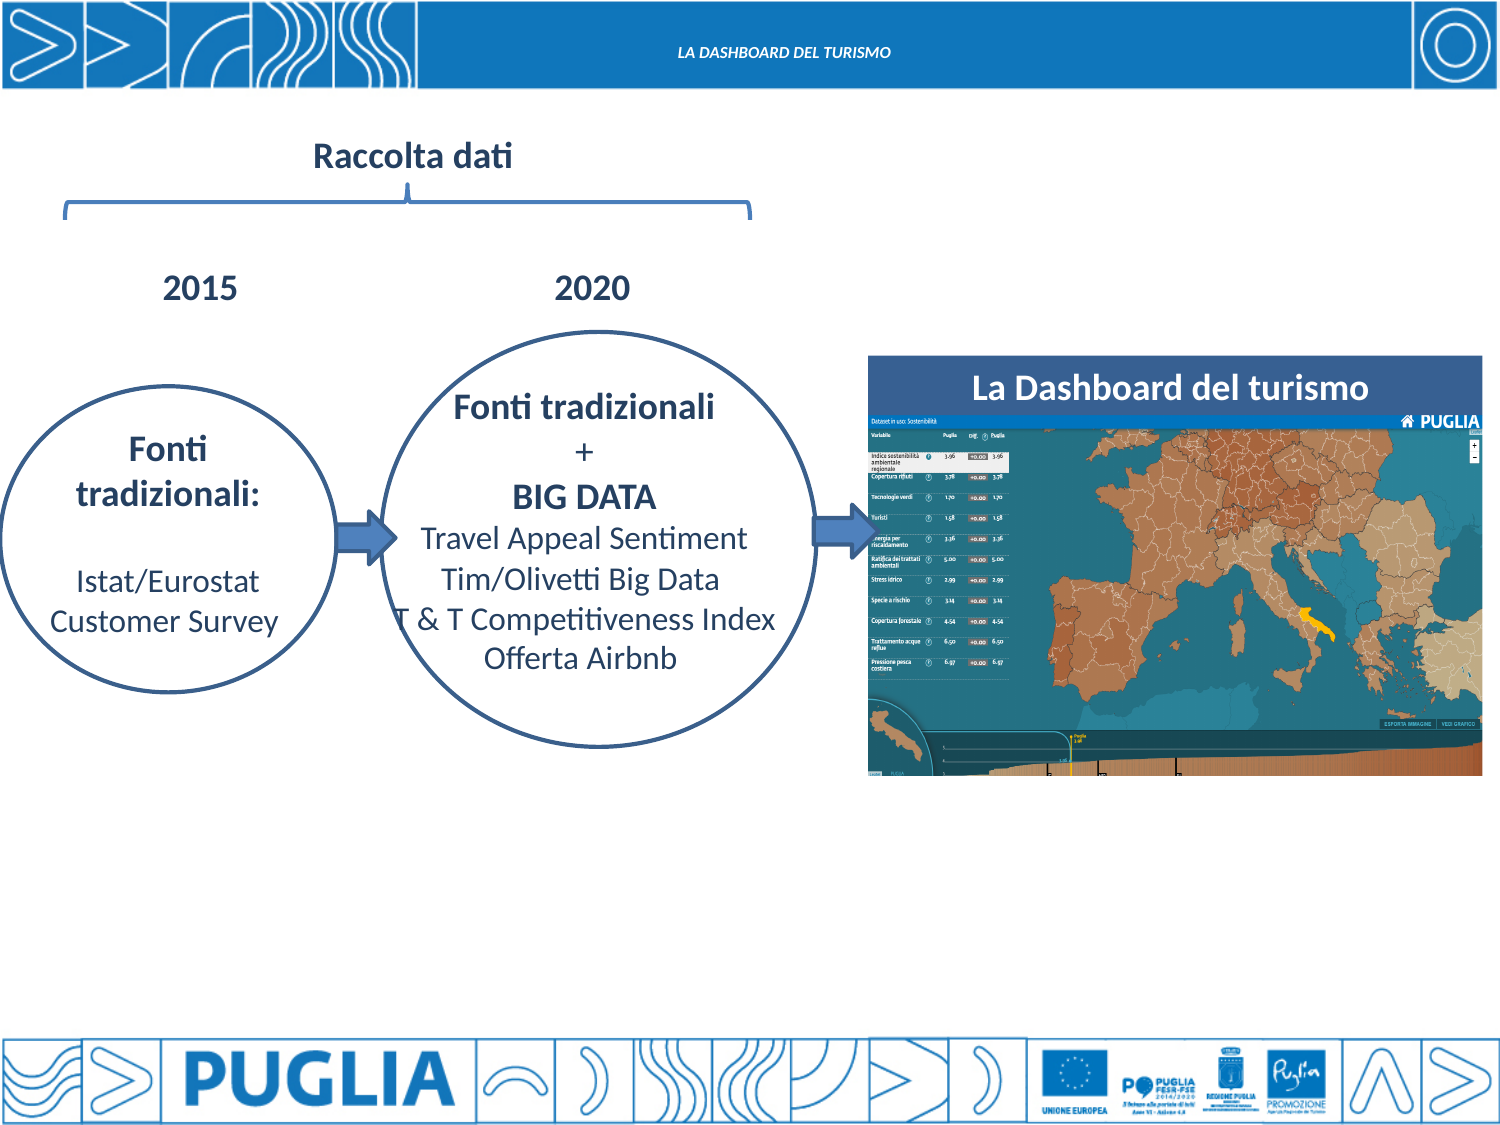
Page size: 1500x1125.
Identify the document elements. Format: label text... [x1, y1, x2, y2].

text_box Fonti tradizionali + BIG DATA Travel Appeal Sentiment Tim/Olivetti Big Data T & T Competitiveness Index Offerta Airbnb [377, 374, 792, 684]
title La dashboard del turismo [123, 0, 1449, 90]
text_box [334, 509, 398, 567]
text_box Fonti tradizionali: Istat/Eurostat Customer Survey [31, 416, 306, 647]
text_box [811, 502, 862, 560]
text_box [0, 447, 31, 631]
text_box [792, 439, 819, 639]
text_box [45, 647, 291, 695]
text_box [439, 684, 758, 749]
text_box [64, 184, 751, 220]
text_box 2020 [539, 255, 658, 315]
text_box 2015 [147, 255, 266, 315]
text_box La Dashboard del turismo [868, 355, 1483, 414]
text_box [64, 384, 272, 416]
text_box [463, 329, 734, 374]
text_box Raccolta dati [76, 123, 750, 184]
picture [0, 0, 1500, 1125]
text_box [306, 447, 338, 631]
